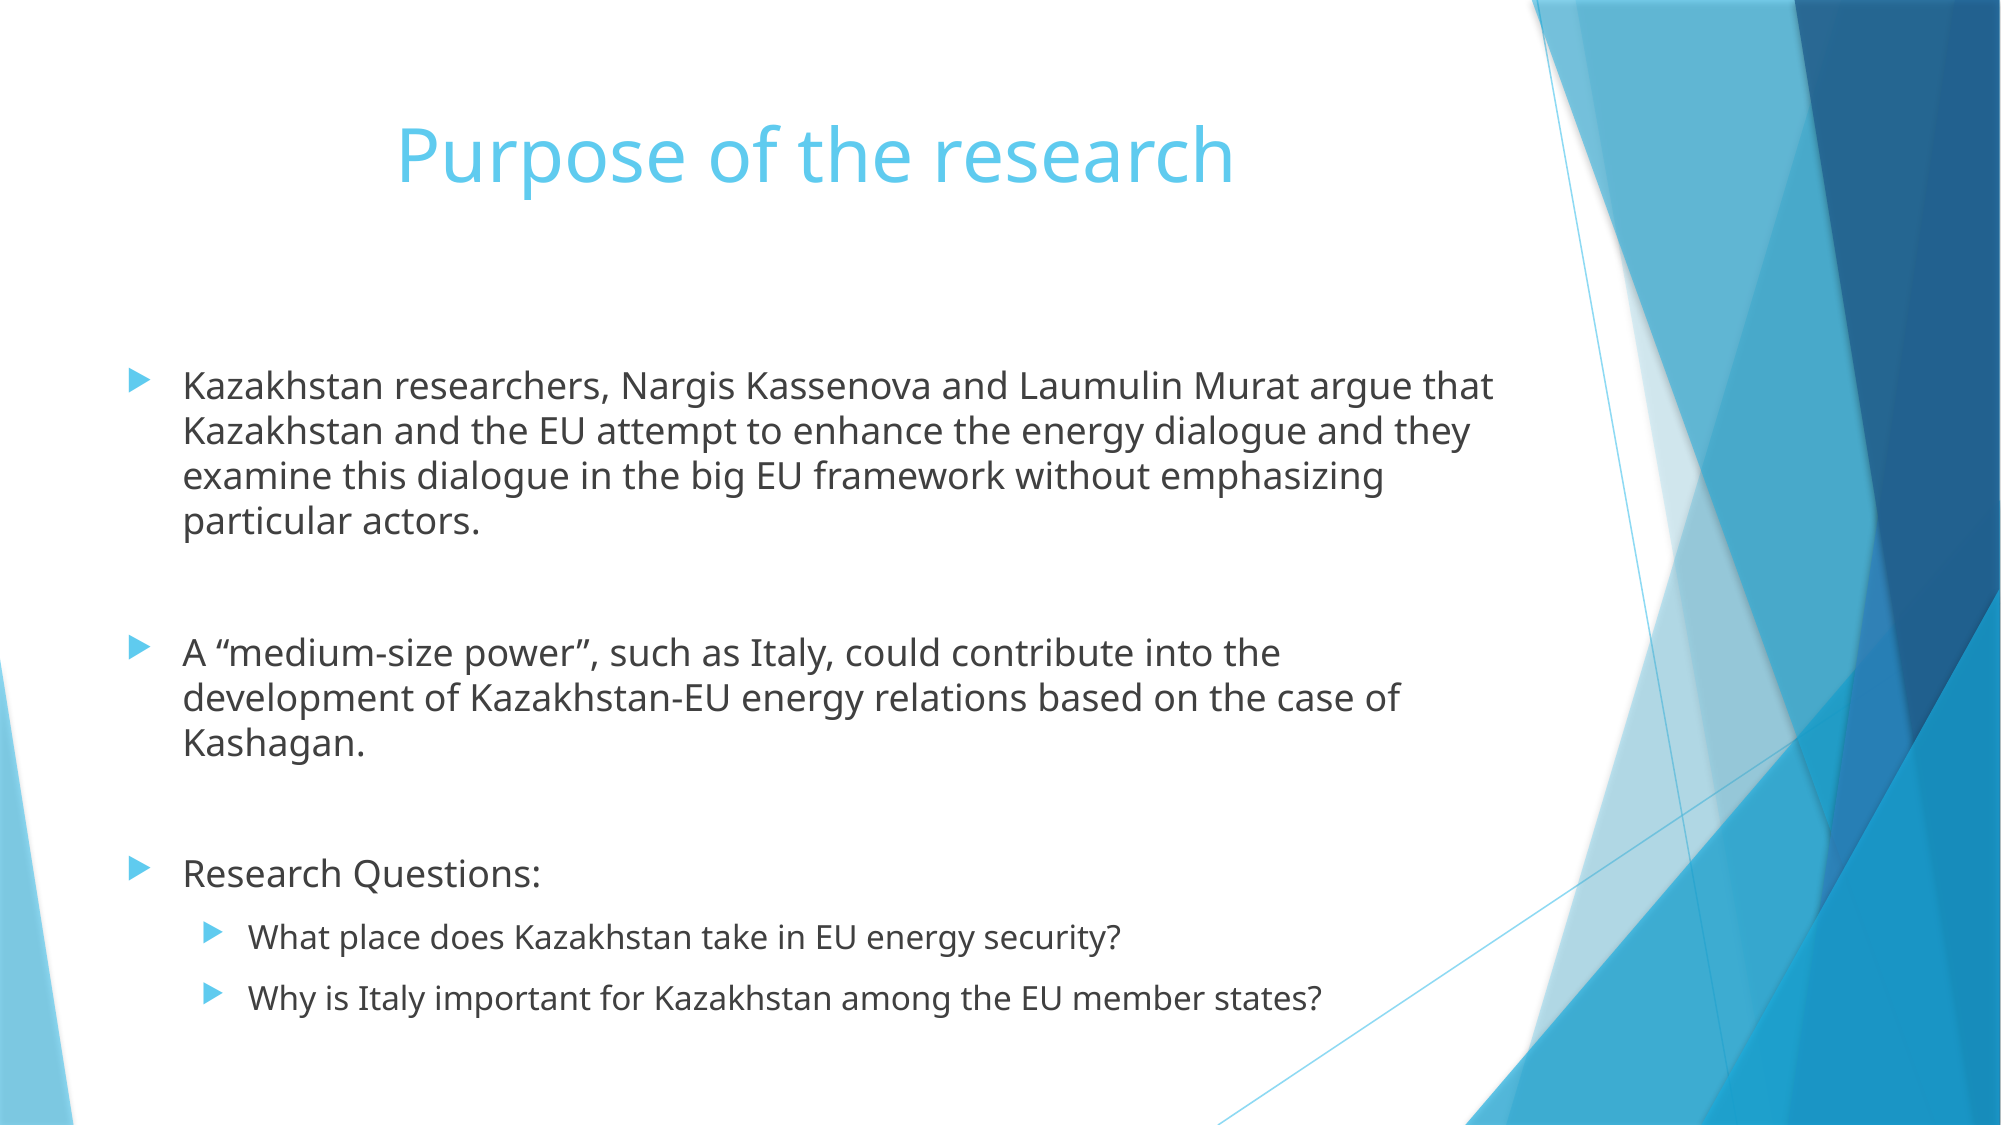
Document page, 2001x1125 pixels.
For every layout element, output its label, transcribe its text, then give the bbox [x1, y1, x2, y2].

title Purpose of the research [111, 99, 1522, 317]
list Kazakhstan researchers, Nargis Kassenova and Laumulin Murat argue that Kazakhstan and the EU attempt to enhance the energy dialogue and they examine this dialogue in the big EU framework without emphasizing particular actors. A “medium-size power”, such as Italy, could contribute into the development of Kazakhstan-EU energy relations based on the case of Kashagan. Research Questions: What place does Kazakhstan take in EU energy security? Why is Italy important for Kazakhstan among the EU member states? [111, 354, 1522, 992]
